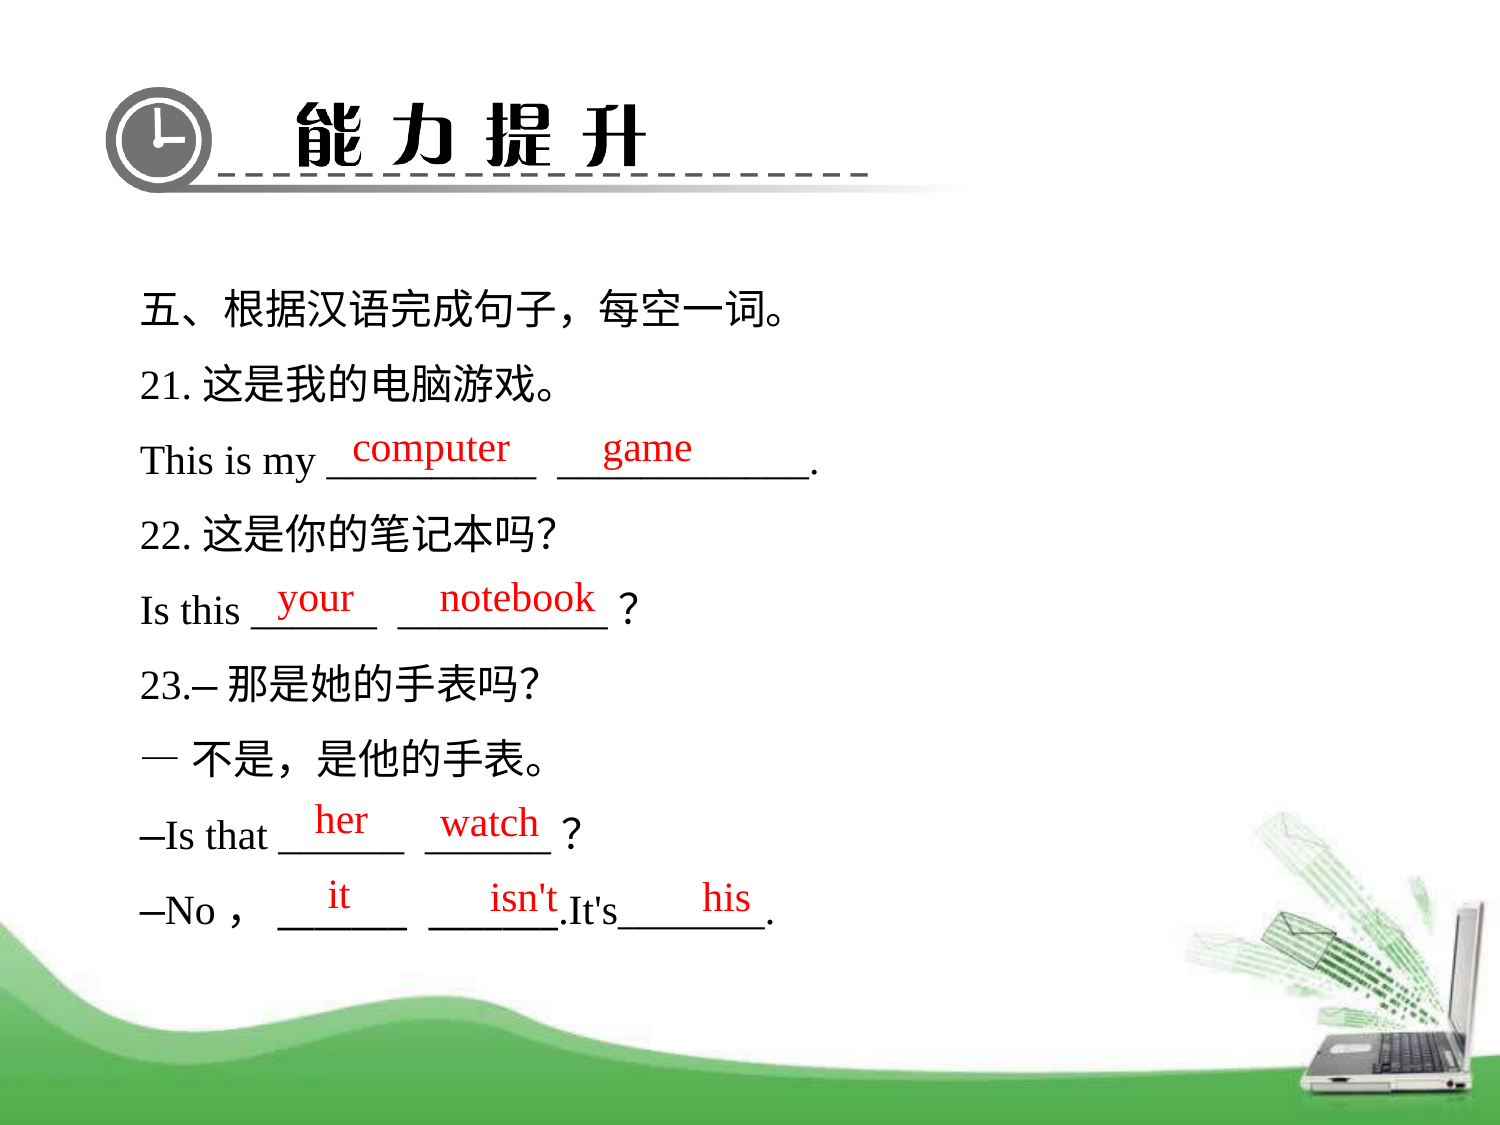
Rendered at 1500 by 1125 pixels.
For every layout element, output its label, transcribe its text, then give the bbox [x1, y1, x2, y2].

text_box it [312, 859, 366, 925]
text_box computer [337, 412, 525, 478]
text_box game [587, 412, 708, 478]
text_box your [262, 562, 369, 628]
text_box her [299, 784, 384, 850]
picture [0, 0, 1500, 1125]
text_box isn't [475, 862, 573, 928]
text_box watch [425, 787, 555, 853]
text_box his [687, 862, 767, 928]
text_box notebook [424, 562, 611, 628]
text_box 五、根据汉语完成句子，每空一词。 21.这是我的电脑游戏。 This is my __________ ____________. 22.这是你的笔记本吗？ Is this ______ __________？ 23.—那是她的手表吗？ —不是，是他的手表。 —Is that ______ ______？ —No，_______ _______.It's_______. [125, 250, 1375, 940]
